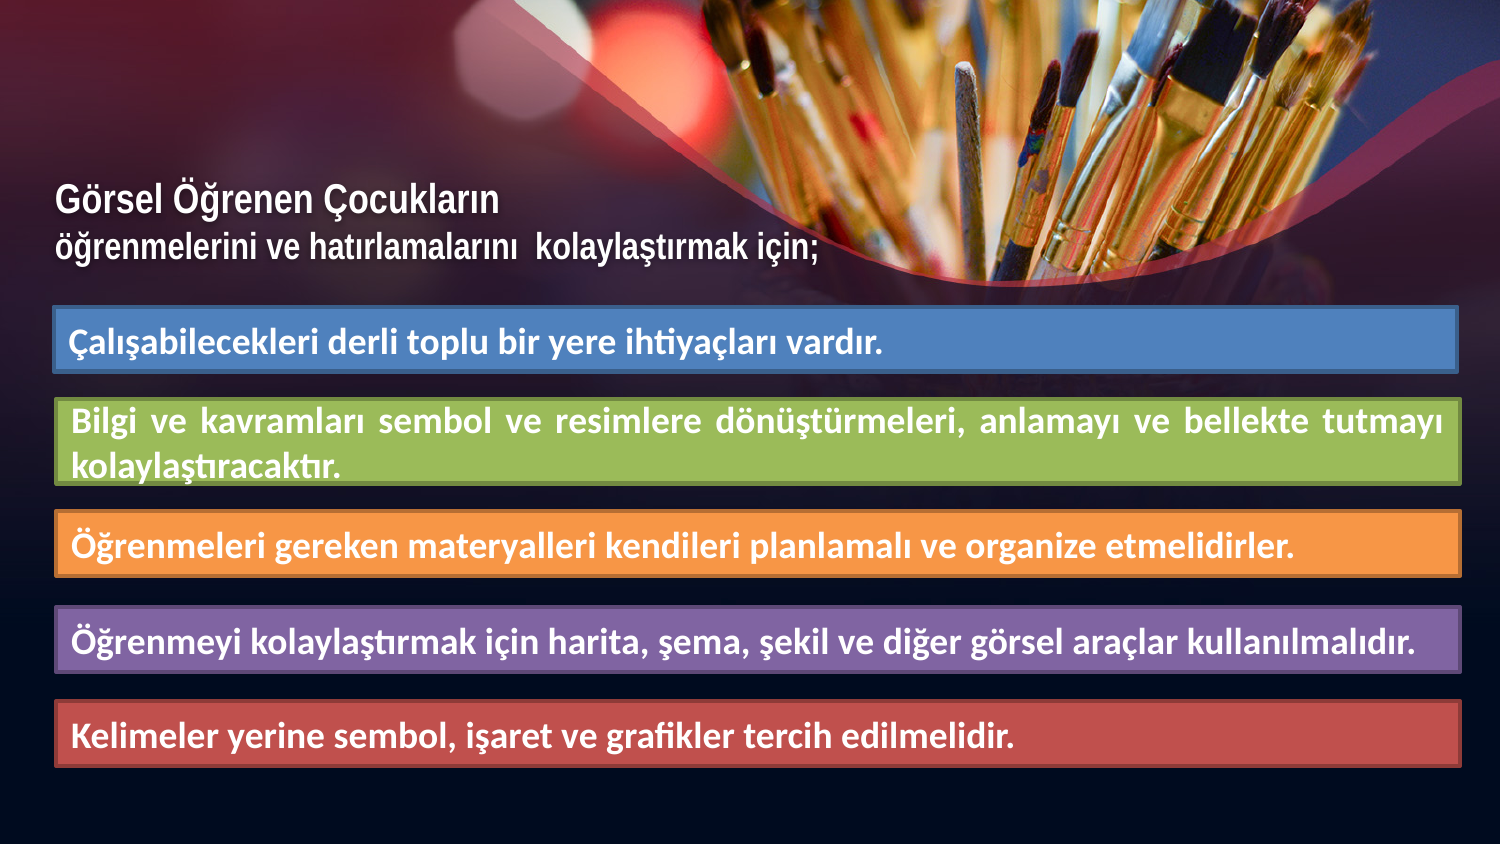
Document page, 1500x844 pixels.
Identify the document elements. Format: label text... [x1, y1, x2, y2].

text_box Çalışabilecekleri derli toplu bir yere ihtiyaçları vardır. [52, 305, 1459, 374]
text_box Öğrenmeyi kolaylaştırmak için harita, şema, şekil ve diğer görsel araçlar kullanılmalıdır. [54, 605, 1462, 674]
text_box Bilgi ve kavramları sembol ve resimlere dönüştürmeleri, anlamayı ve bellekte tutmayı kolaylaştıracaktır. [54, 397, 1462, 486]
text_box Öğrenmeleri gereken materyalleri kendileri planlamalı ve organize etmelidirler. [54, 509, 1462, 578]
text_box Görsel Öğrenen Çocukların öğrenmelerini ve hatırlamalarını kolaylaştırmak için; [40, 118, 872, 321]
text_box Kelimeler yerine sembol, işaret ve grafikler tercih edilmelidir. [54, 699, 1462, 768]
picture [0, 0, 1500, 844]
